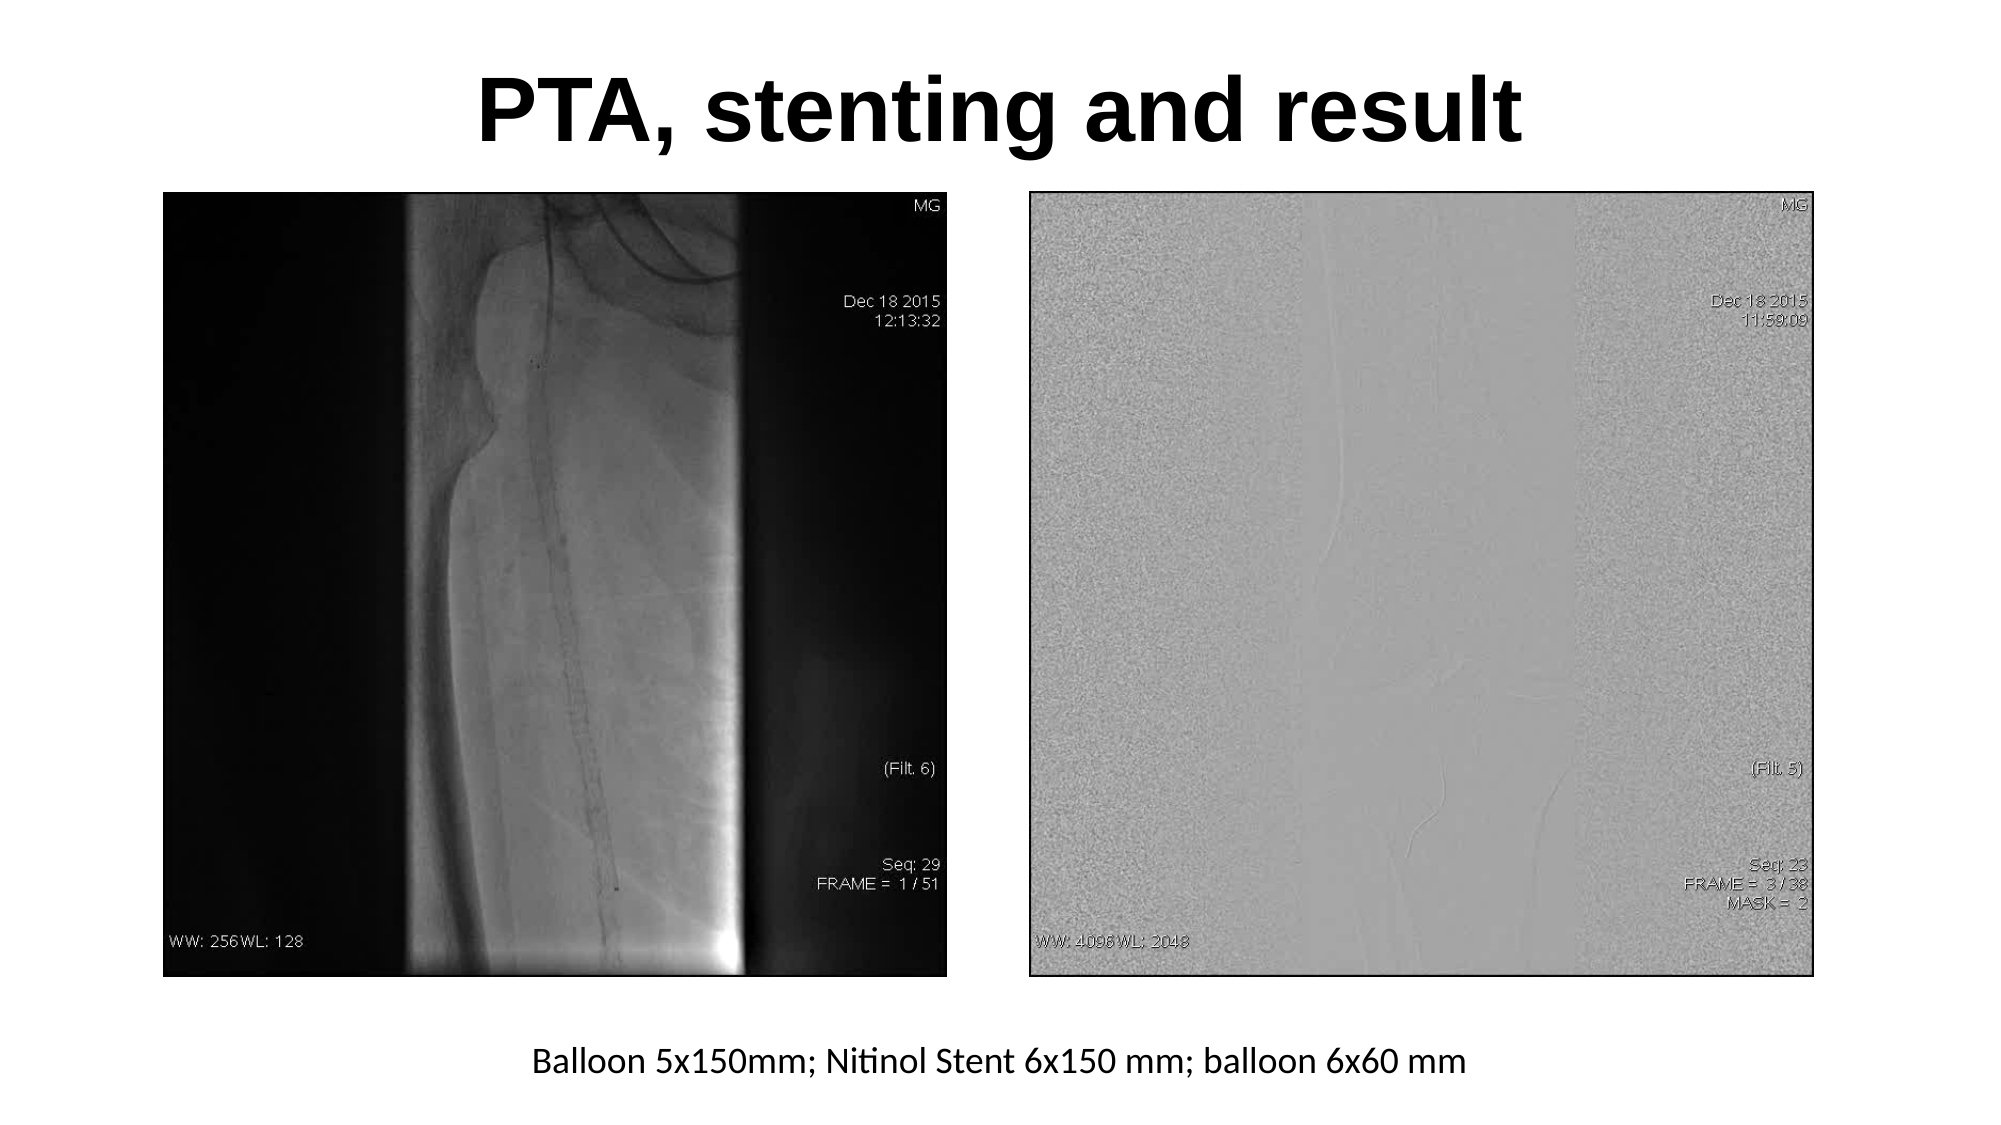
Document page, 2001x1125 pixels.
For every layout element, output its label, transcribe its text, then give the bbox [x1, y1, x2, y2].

title PTA, stenting and result [137, 3, 1863, 221]
text_box Balloon 5x150mm; Nitinol Stent 6x150 mm; balloon 6x60 mm [395, 1028, 1605, 1089]
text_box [1028, 190, 1815, 978]
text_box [162, 192, 948, 978]
